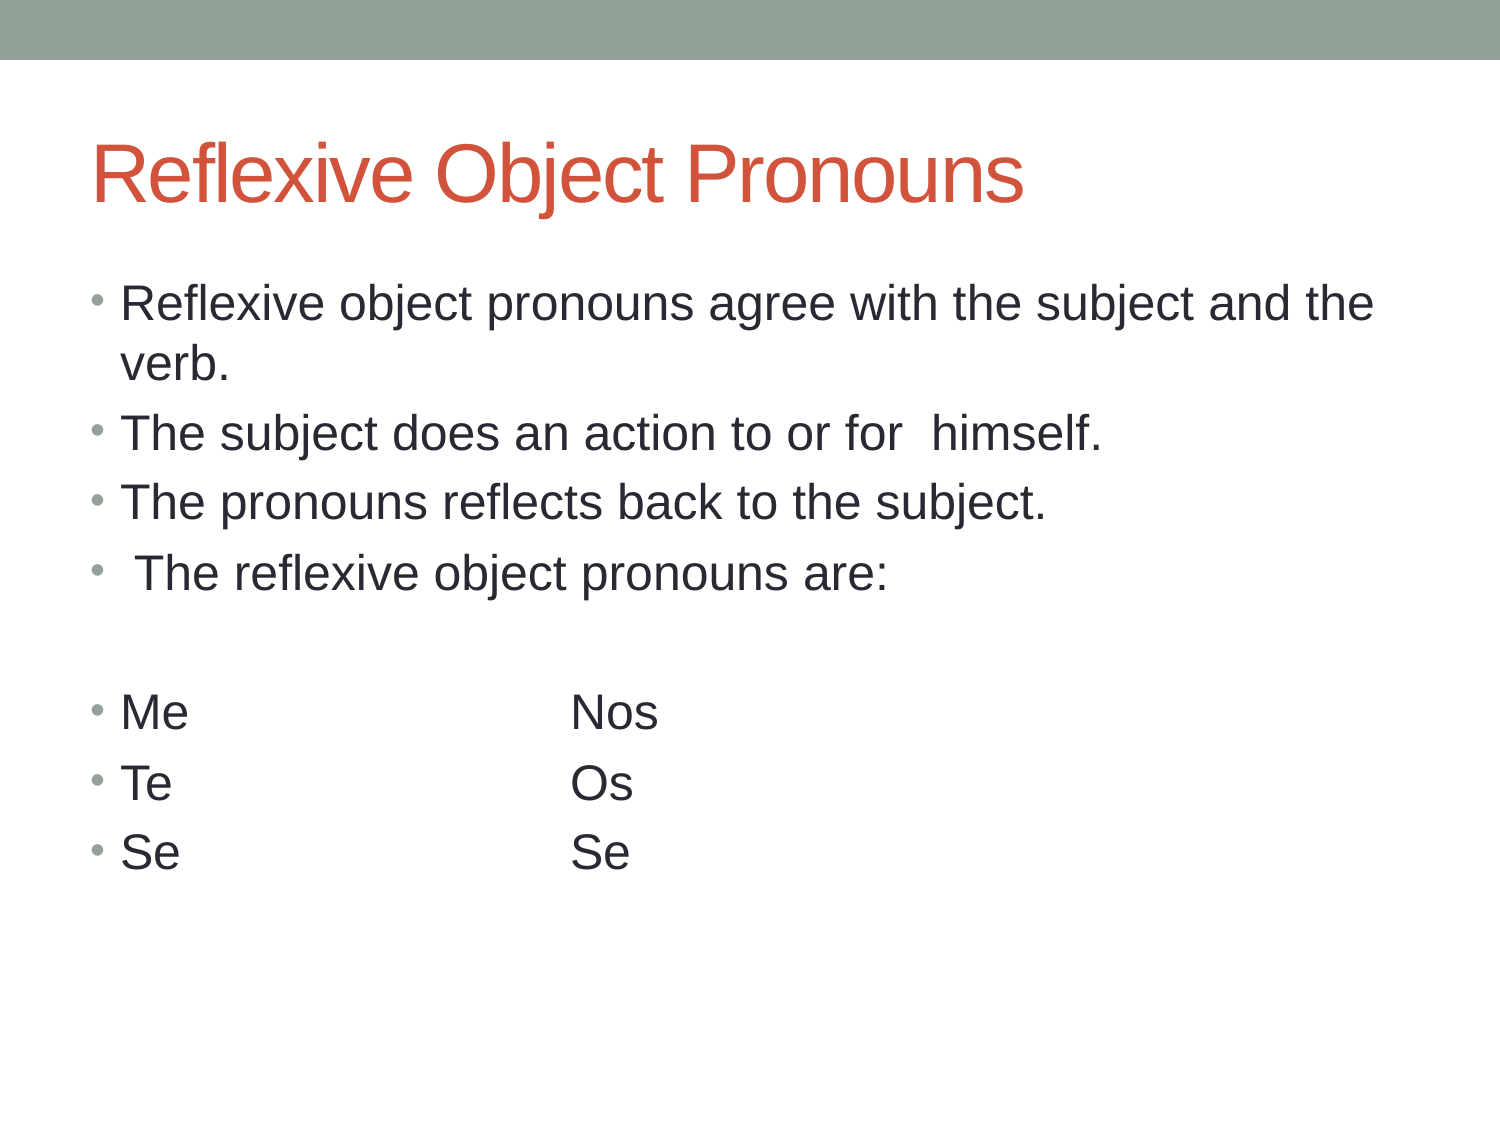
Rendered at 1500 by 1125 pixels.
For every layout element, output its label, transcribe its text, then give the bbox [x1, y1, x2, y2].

title Reflexive Object Pronouns [75, 87, 1425, 250]
list Reflexive object pronouns agree with the subject and the verb. The subject does an action to or for himself. The pronouns reflects back to the subject. The reflexive object pronouns are: Me Nos Te Os Se Se [75, 262, 1425, 1063]
